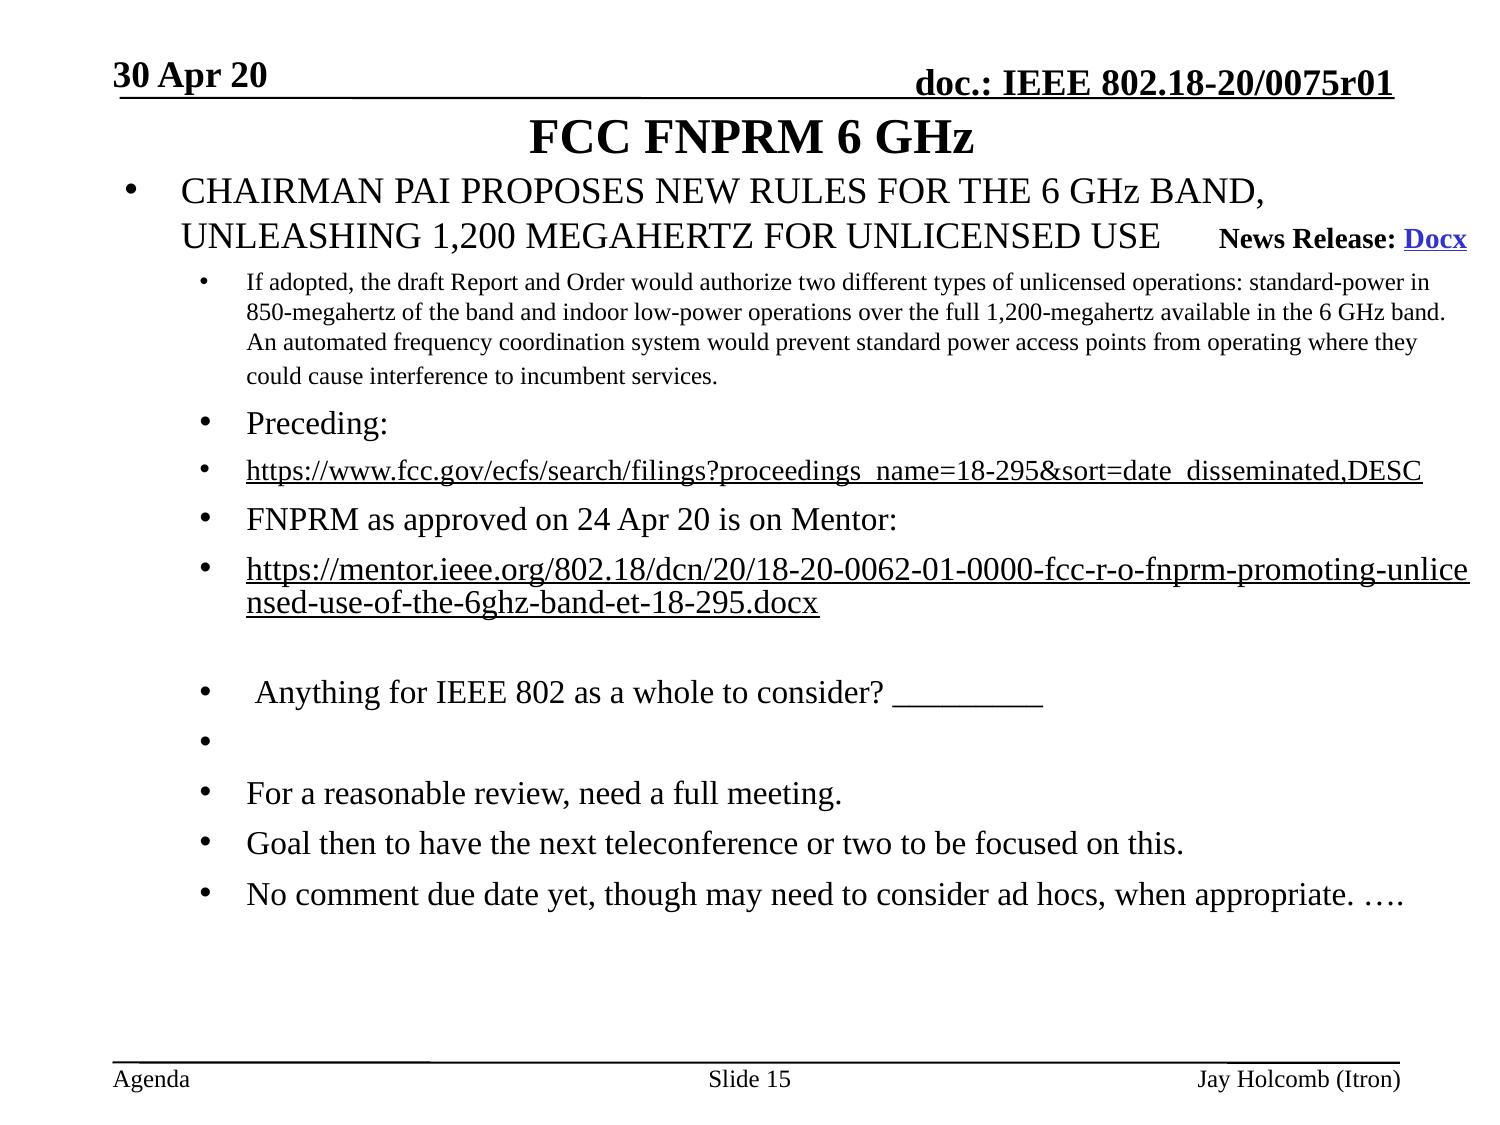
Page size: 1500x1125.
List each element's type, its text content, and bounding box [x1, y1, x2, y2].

title FCC FNPRM 6 GHz [114, 103, 1390, 157]
slide_number Slide 15 [699, 1061, 800, 1123]
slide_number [112, 49, 488, 95]
list CHAIRMAN PAI PROPOSES NEW RULES FOR THE 6 GHz BAND, UNLEASHING 1,200 MEGAHERTZ FOR UNLICENSED USE News Release: Docx If adopted, the draft Report and Order would authorize two different types of unlicensed operations: standard-power in 850-megahertz of the band and indoor low-power operations over the full 1,200-megahertz available in the 6 GHz band. An automated frequency coordination system would prevent standard power access points from operating where they could cause interference to incumbent services. Preceding: https://www.fcc.gov/ecfs/search/filings?proceedings_name=18-295&sort=date_disseminated,DESC FNPRM as approved on 24 Apr 20 is on Mentor: https://mentor.ieee.org/802.18/dcn/20/18-20-0062-01-0000-fcc-r-o-fnprm-promoting-unlicensed-use-of-the-6ghz-band-et-18-295.docx Anything for IEEE 802 as a whole to consider? _________ For a reasonable review, need a full meeting. Goal then to have the next teleconference or two to be focused on this. No comment due date yet, though may need to consider ad hocs, when appropriate. …. [109, 157, 1488, 1063]
footer Jay Holcomb (Itron) [878, 1061, 1402, 1093]
